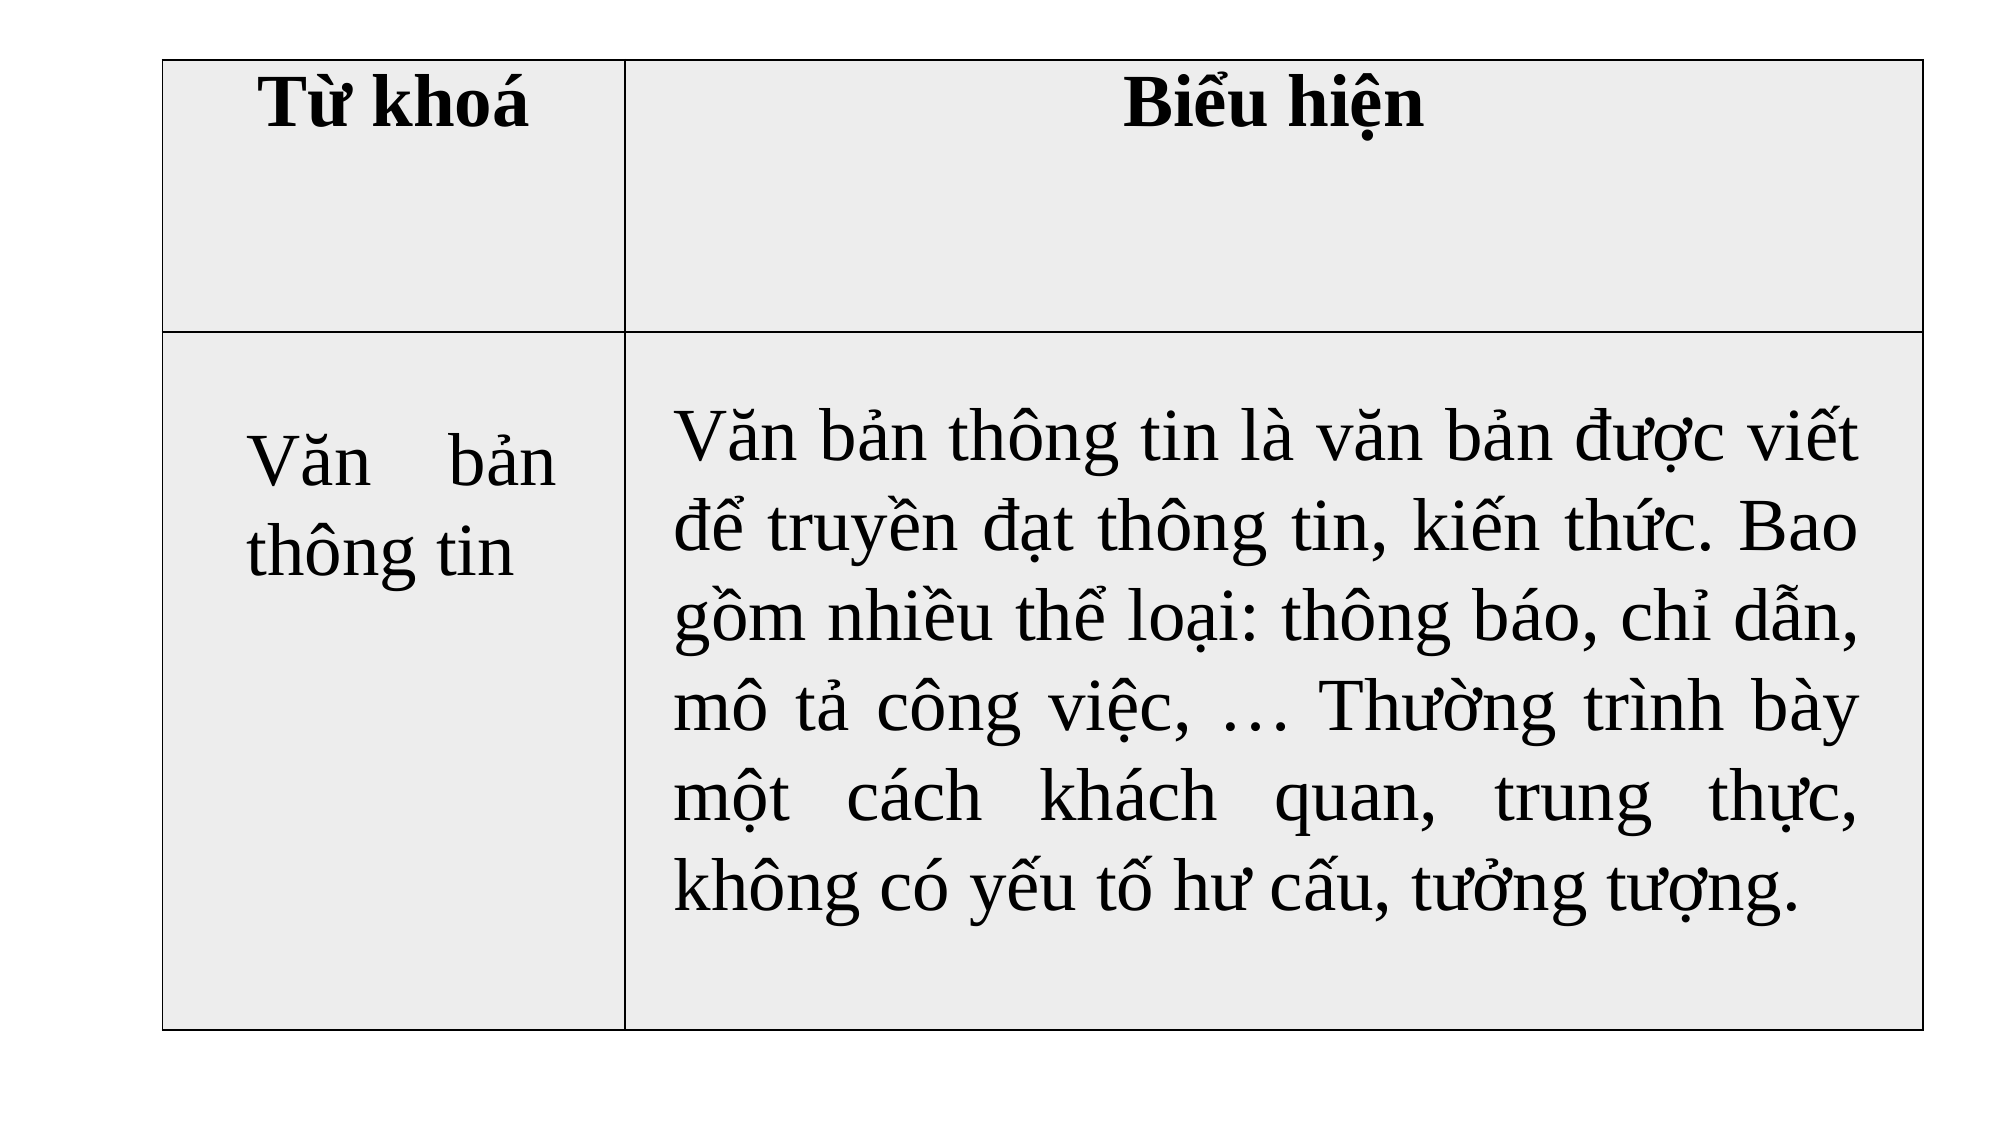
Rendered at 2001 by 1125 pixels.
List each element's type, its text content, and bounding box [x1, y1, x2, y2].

table_header Biểu hiện [626, 61, 1922, 331]
table_cell [163, 333, 624, 1029]
table_cell [626, 333, 1922, 1029]
text_box [907, 273, 2000, 349]
text_box Văn bản thông tin [231, 403, 572, 599]
text_box Văn bản thông tin là văn bản được viết để truyền đạt thông tin, kiến thức. Bao gồm nhiều thể loại: thông báo, chỉ dẫn, mô tả công việc, … Thường trình bày một cách khách quan, trung thực, không có yếu tố hư cấu, tưởng tượng. [658, 378, 1876, 934]
table_header Từ khoá [163, 61, 624, 331]
